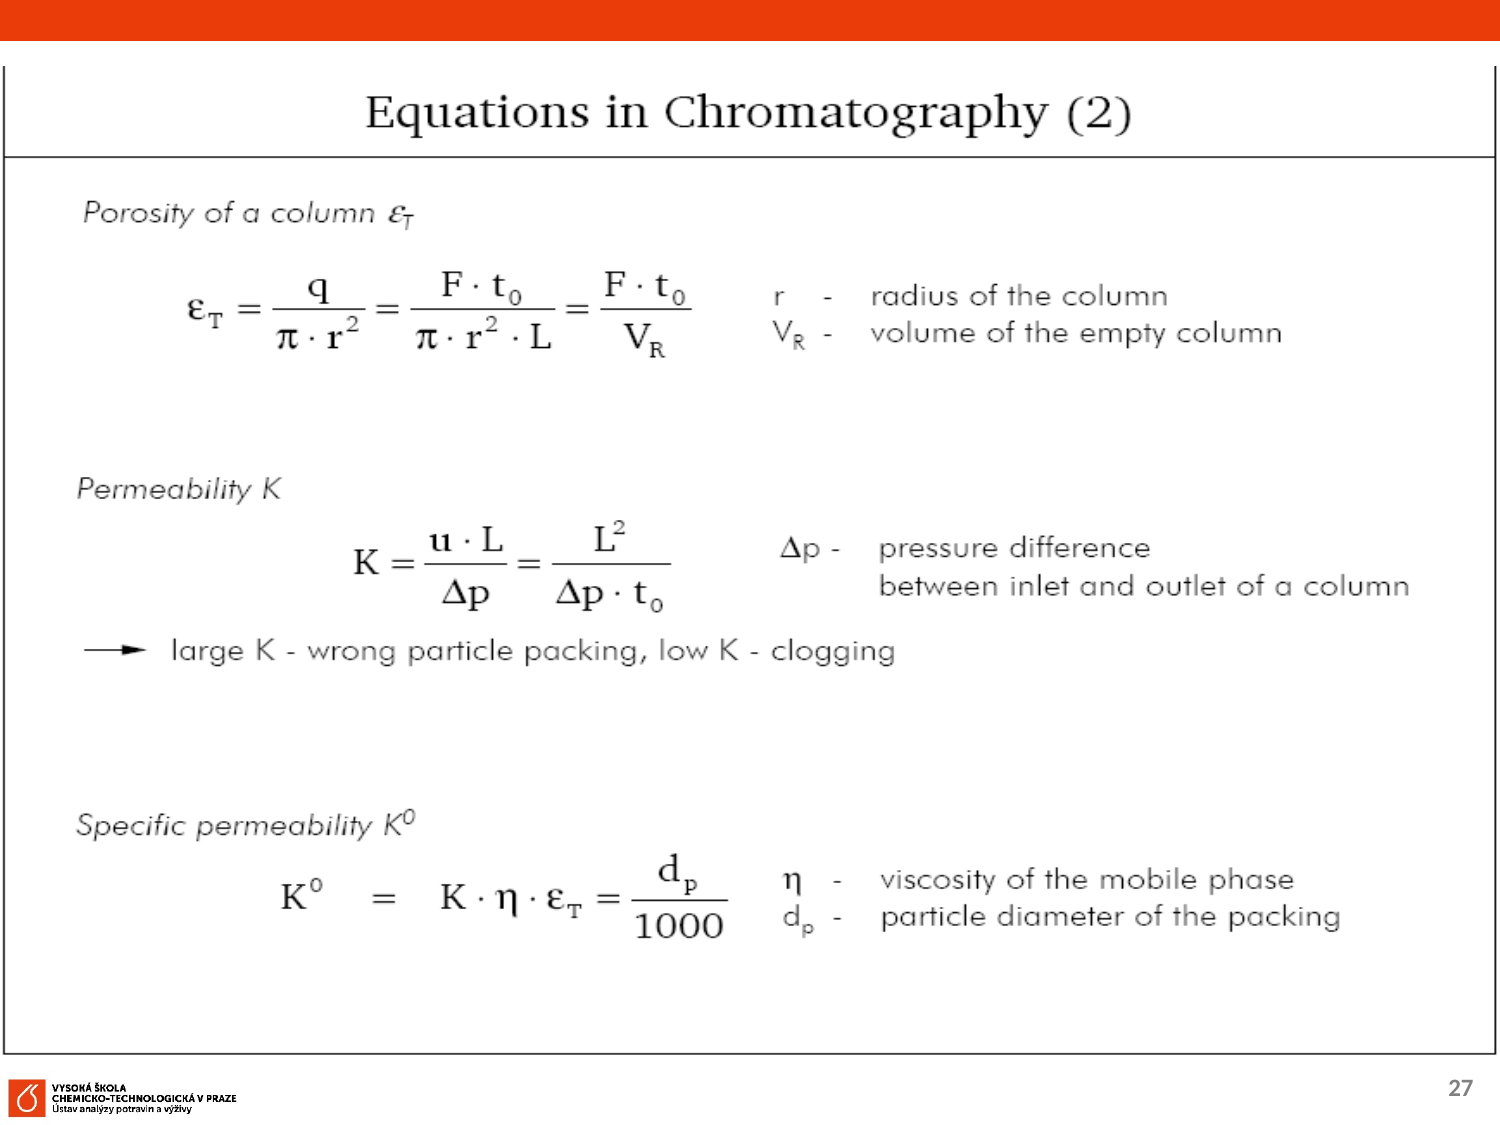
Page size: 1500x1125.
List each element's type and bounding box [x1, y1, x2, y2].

picture [0, 66, 1500, 1059]
picture [0, 1071, 244, 1125]
